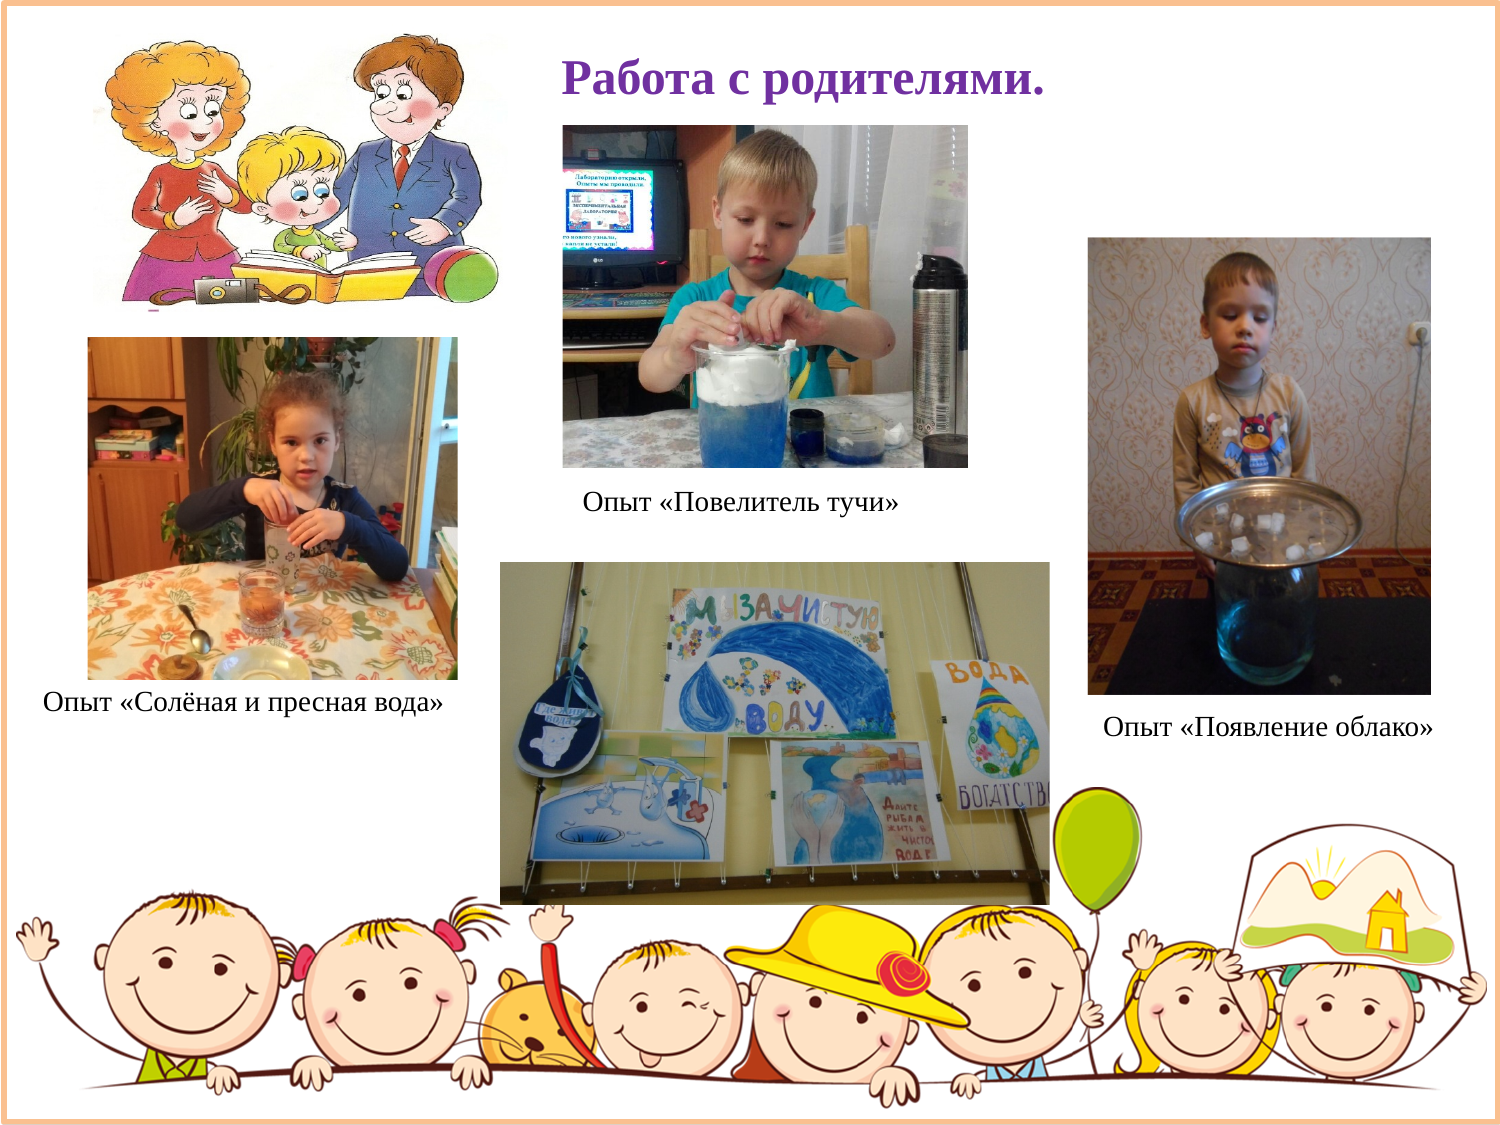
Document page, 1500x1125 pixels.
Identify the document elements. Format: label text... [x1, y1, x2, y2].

text_box Опыт «Появление облако» [1062, 699, 1475, 750]
text_box Опыт «Солёная и пресная вода» [24, 674, 463, 725]
text_box Опыт «Повелитель тучи» [532, 474, 950, 525]
text_box Работа с родителями. [568, 37, 1088, 113]
picture [0, 0, 1500, 1125]
